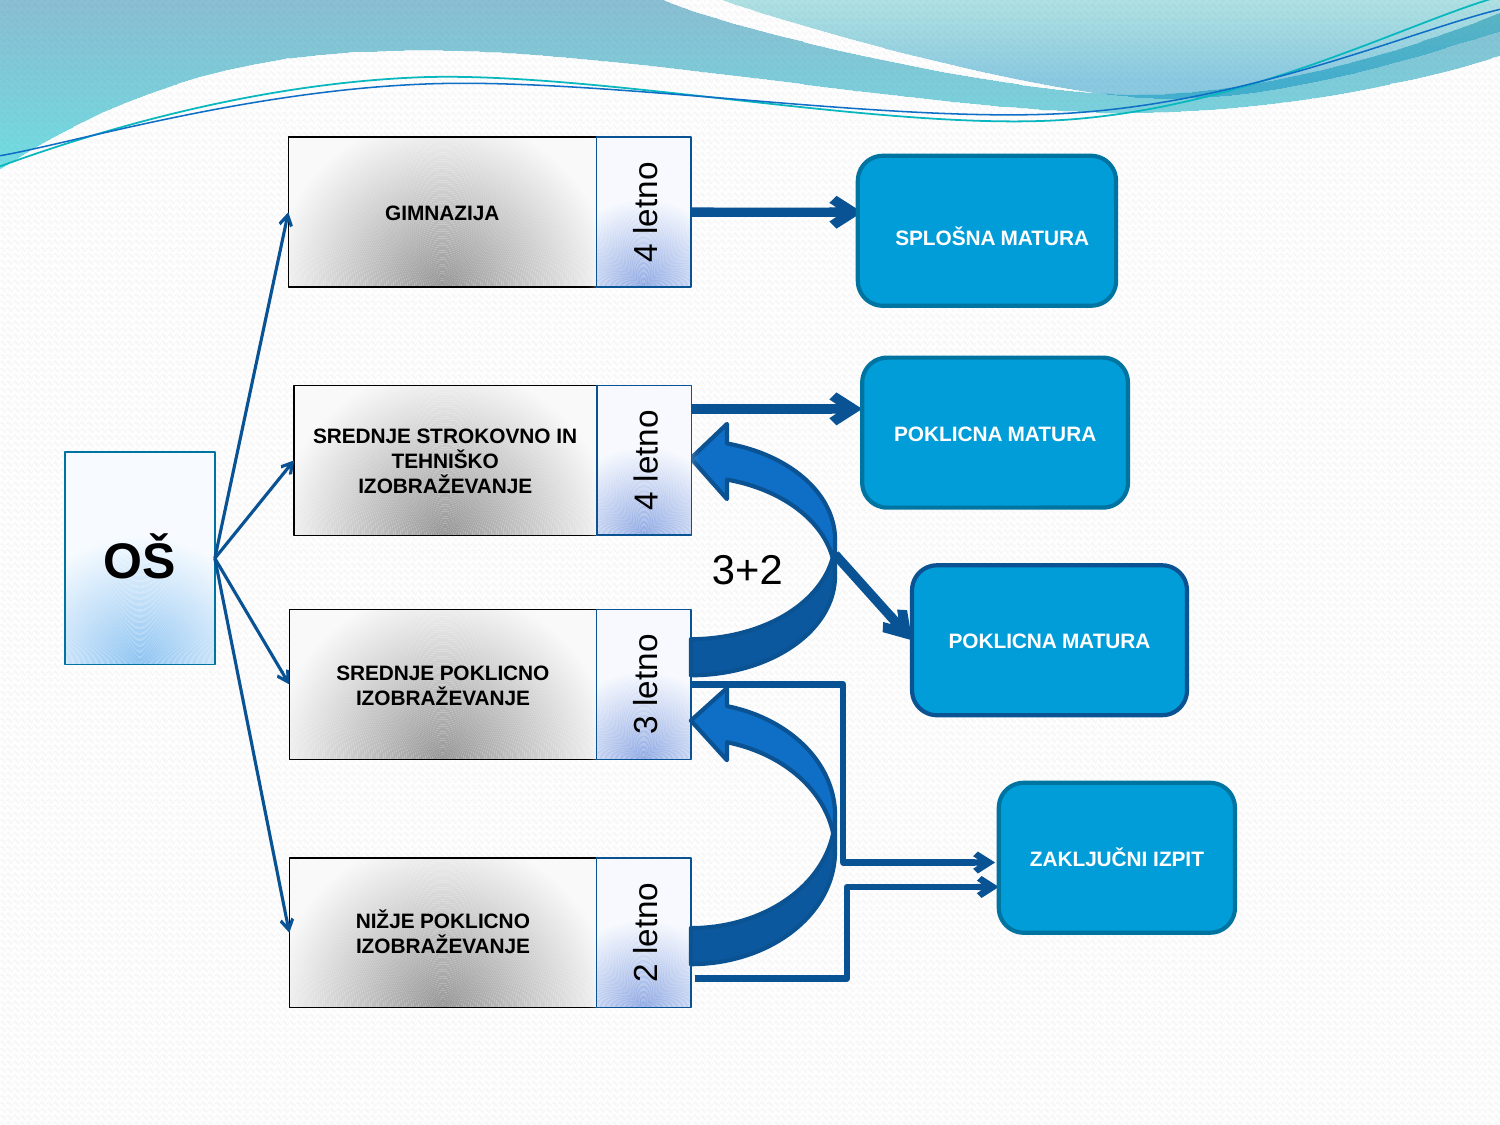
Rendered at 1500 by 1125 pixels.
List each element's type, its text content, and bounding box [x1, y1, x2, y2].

text_box OŠ [64, 451, 207, 665]
text_box [688, 601, 827, 678]
text_box do 17. 4. 2019 [589, 138, 596, 288]
list [589, 858, 596, 1008]
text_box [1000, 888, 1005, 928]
text_box do 22. 5. 2019 [684, 685, 691, 760]
text_box do 23. 4. 2019 [589, 610, 596, 760]
text_box SREDNJE STROKOVNO IN TEHNIŠKO IZOBRAŽEVANJE [295, 385, 596, 536]
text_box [691, 684, 996, 863]
text_box [697, 422, 838, 557]
text_box do 17. 4. 2019 [290, 215, 295, 288]
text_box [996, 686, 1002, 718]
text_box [694, 886, 1000, 979]
text_box 4 letno [596, 136, 692, 288]
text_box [834, 554, 913, 641]
text_box ZAKLJUČNI IZPIT [996, 780, 1238, 935]
text_box GIMNAZIJA [288, 136, 596, 288]
text_box Morebitni prenosi prijav za vpis v SŠ [206, 451, 210, 665]
text_box SPLOŠNA MATURA [855, 153, 1119, 308]
text_box [801, 876, 816, 885]
text_box 2 letno [596, 857, 692, 1008]
text_box [826, 876, 834, 885]
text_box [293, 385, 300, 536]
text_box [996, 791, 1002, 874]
text_box 3 letno [596, 609, 692, 760]
text_box NIŽJE POKLICNO IZOBRAŽEVANJE [289, 857, 596, 1008]
text_box POKLICNA MATURA [909, 563, 1190, 718]
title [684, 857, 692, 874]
text_box 3+2 [685, 535, 828, 601]
title Pomembni datumi [687, 889, 692, 986]
text_box 4 letno [596, 385, 692, 536]
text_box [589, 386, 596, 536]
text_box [214, 211, 289, 460]
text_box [214, 558, 290, 933]
text_box SREDNJE POKLICNO IZOBRAŽEVANJE [296, 609, 596, 760]
text_box 28. 6. 2019 do 15. ure [909, 570, 919, 651]
text_box POKLICNA MATURA [860, 355, 1131, 510]
list [289, 920, 295, 944]
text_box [214, 460, 295, 559]
